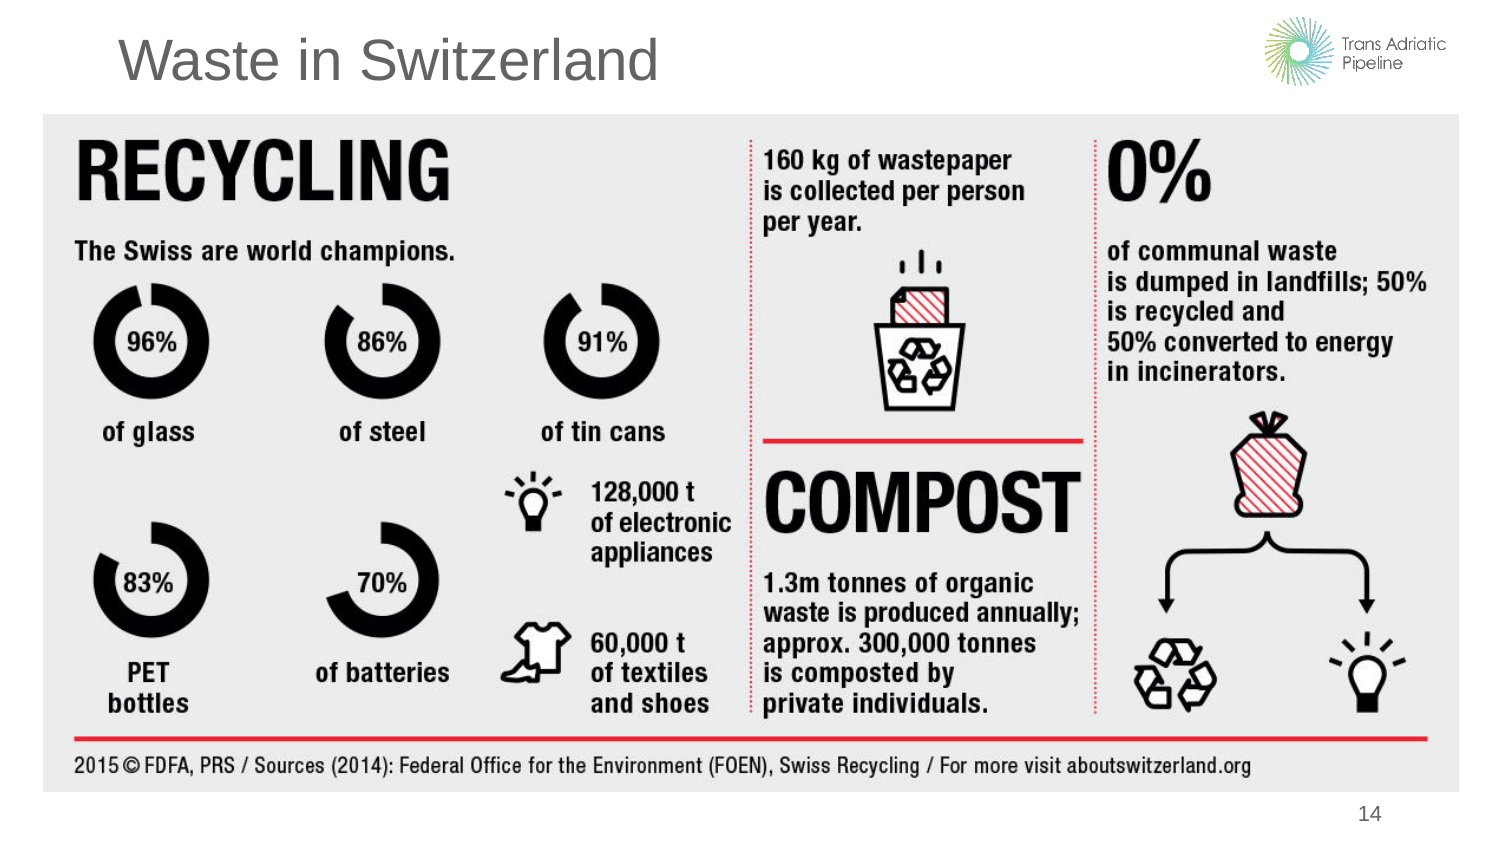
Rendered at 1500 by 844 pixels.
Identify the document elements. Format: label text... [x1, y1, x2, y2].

picture [1382, 16, 1446, 86]
title Waste in Switzerland [118, 3, 1382, 111]
picture [42, 113, 1460, 792]
slide_number 14 [1068, 800, 1382, 823]
